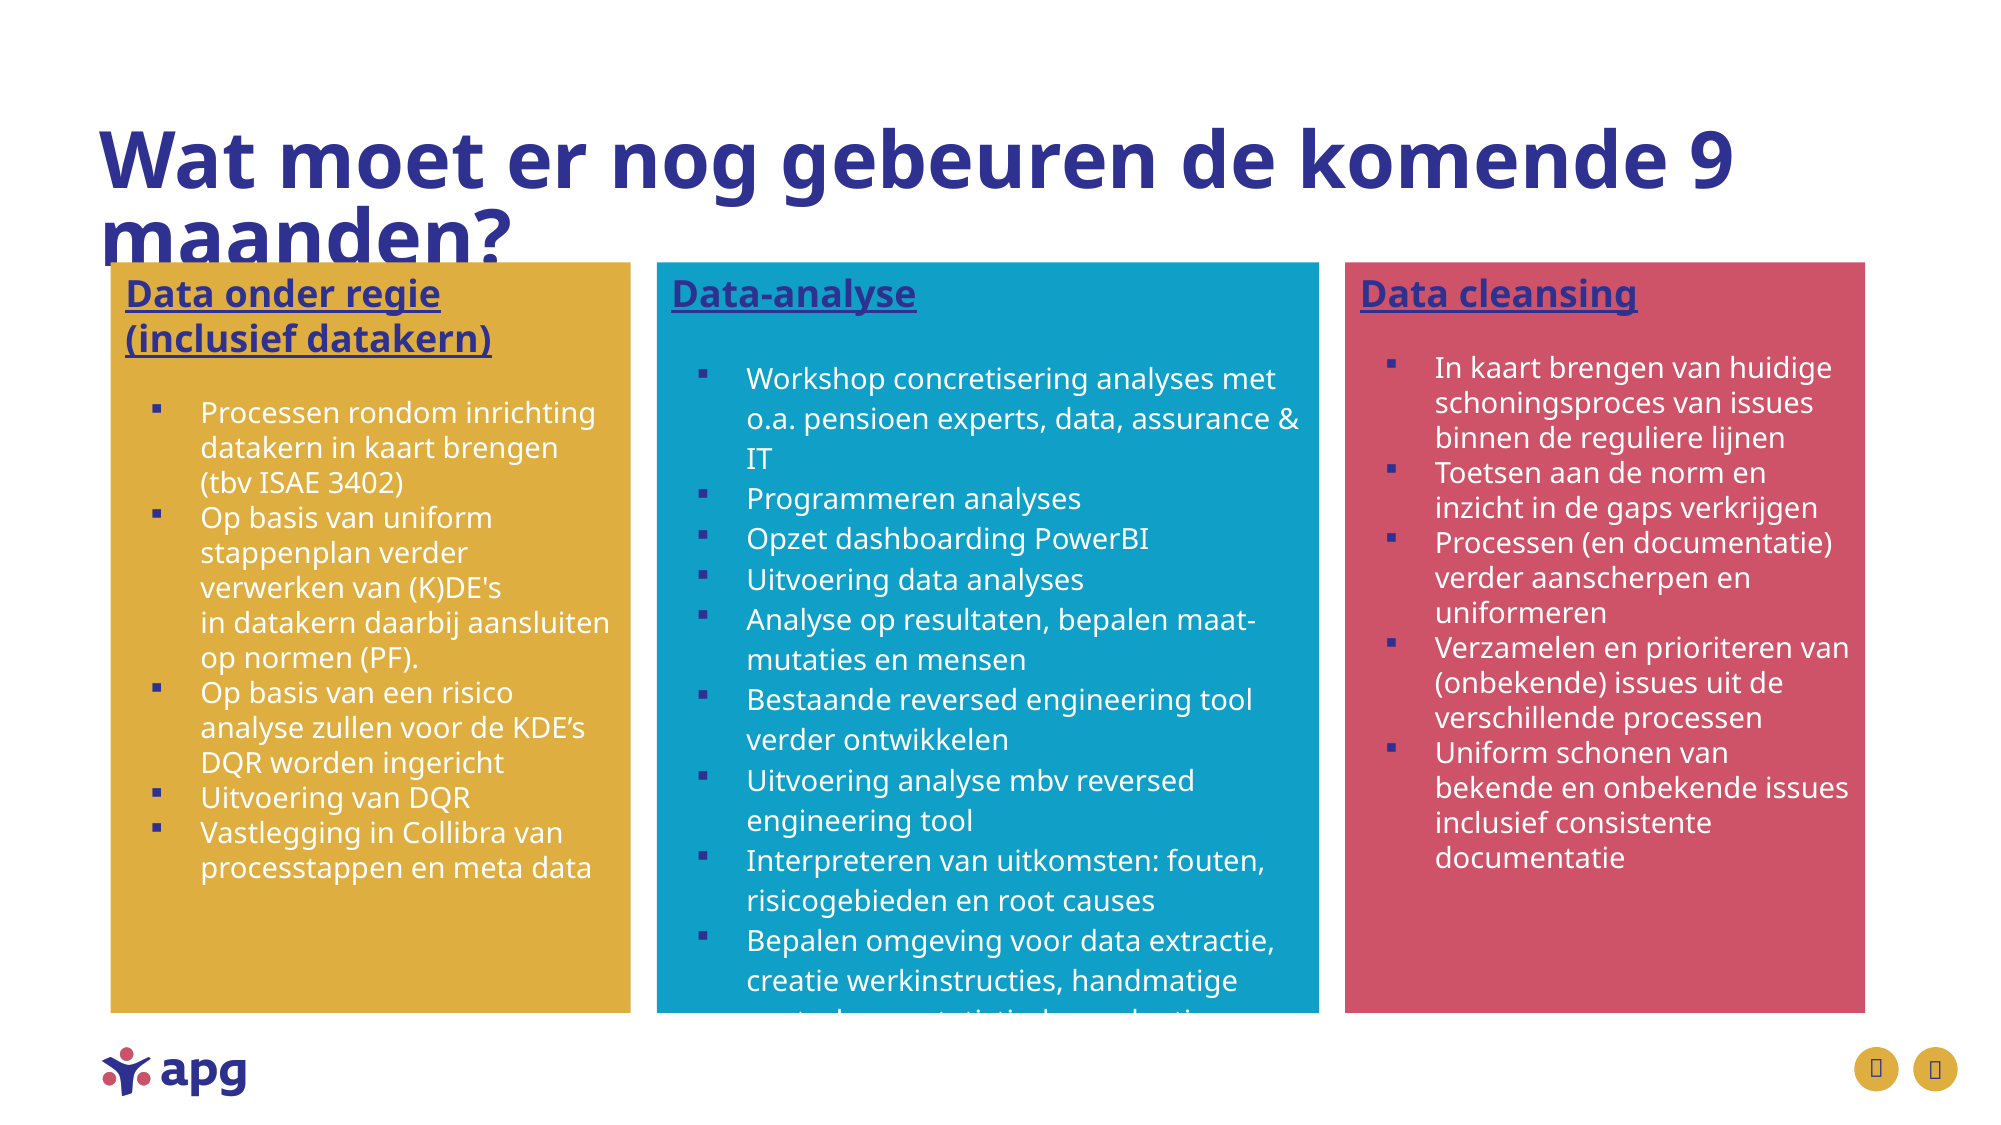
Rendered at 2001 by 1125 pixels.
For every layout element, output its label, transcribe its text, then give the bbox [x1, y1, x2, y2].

title Wat moet er nog gebeuren de komende 9 maanden? [99, 125, 1900, 321]
text_box Data onder regie (inclusief datakern) Processen rondom inrichting datakern in kaart brengen (tbv ISAE 3402) Op basis van uniform stappenplan verder verwerken van (K)DE's in datakern daarbij aansluiten op normen (PF). Op basis van een risico analyse zullen voor de KDE’s DQR worden ingericht Uitvoering van DQR Vastlegging in Collibra van processtappen en meta data [110, 261, 632, 1014]
text_box Data cleansing In kaart brengen van huidige schoningsproces van issues binnen de reguliere lijnen Toetsen aan de norm en inzicht in de gaps verkrijgen Processen (en documentatie) verder aanscherpen en uniformeren Verzamelen en prioriteren van (onbekende) issues uit de verschillende processen Uniform schonen van bekende en onbekende issues inclusief consistente documentatie [1344, 261, 1866, 1014]
text_box Data-analyse Workshop concretisering analyses met o.a. pensioen experts, data, assurance & IT Programmeren analyses Opzet dashboarding PowerBI Uitvoering data analyses Analyse op resultaten, bepalen maat-mutaties en mensen Bestaande reversed engineering tool verder ontwikkelen Uitvoering analyse mbv reversed engineering tool Interpreteren van uitkomsten: fouten, risicogebieden en root causes Bepalen omgeving voor data extractie, creatie werkinstructies, handmatige controles en statistische evaluatie [656, 261, 1320, 1014]
picture [76, 1030, 272, 1120]
